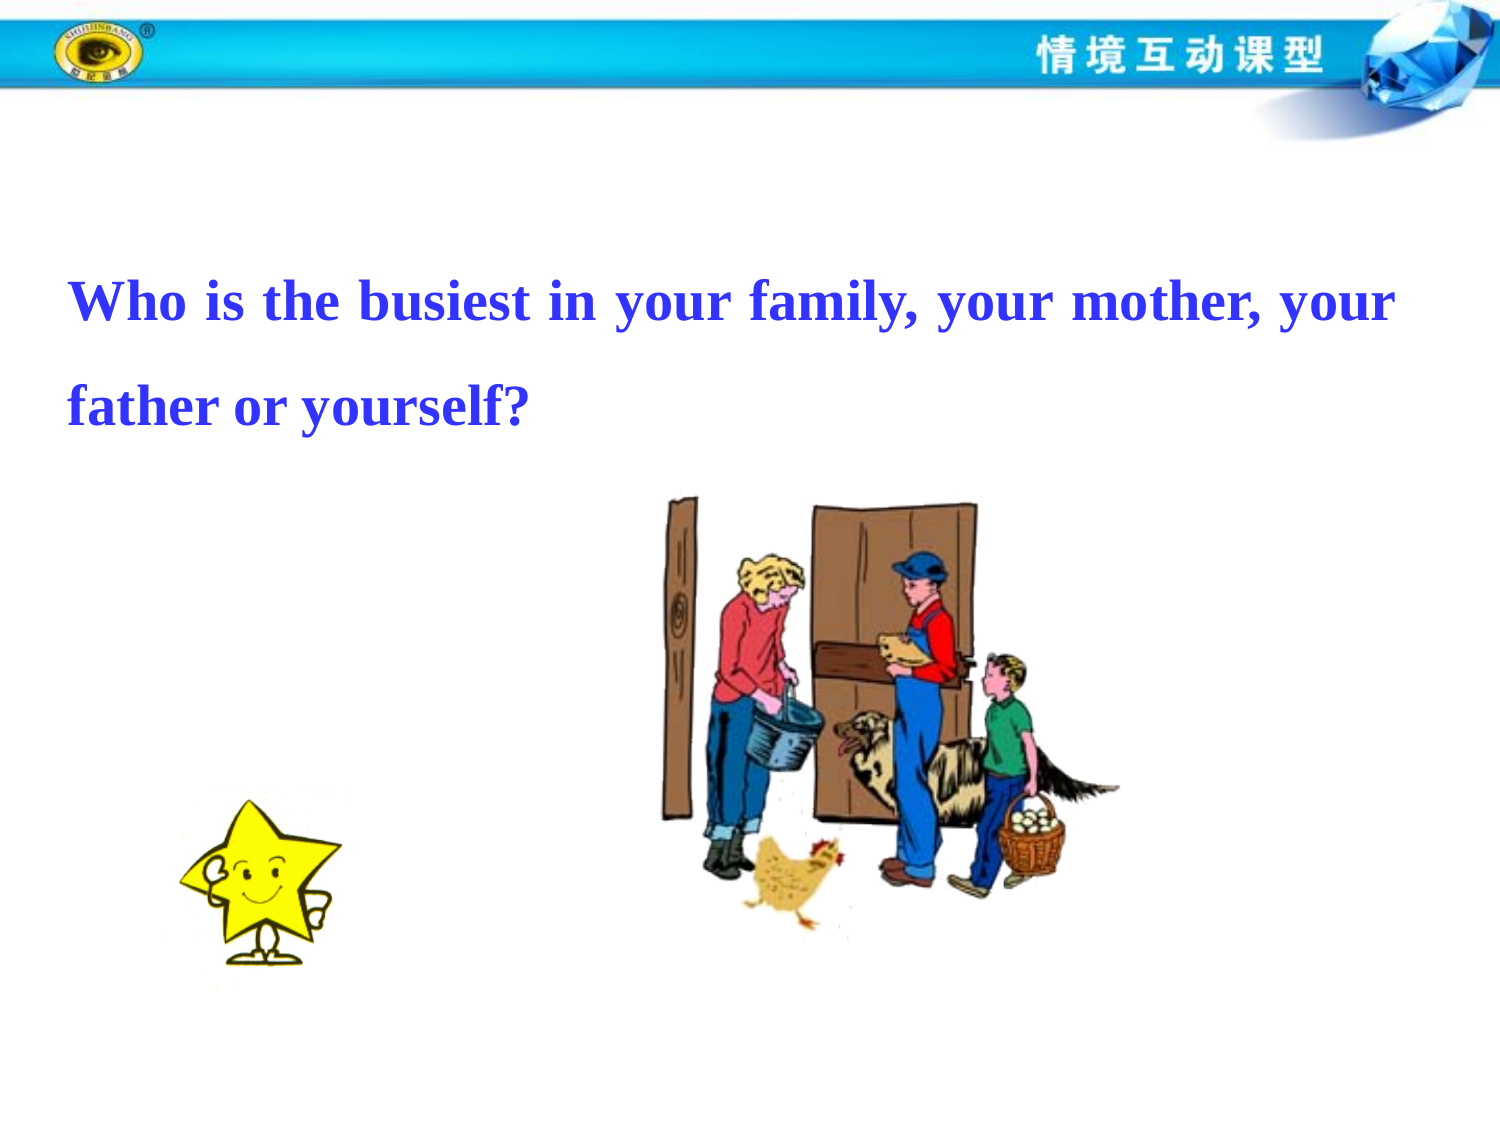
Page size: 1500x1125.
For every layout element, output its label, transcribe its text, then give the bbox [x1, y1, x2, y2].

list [655, 491, 1125, 940]
text_box Who is the busiest in your family, your mother, your father or yourself? [53, 219, 1412, 445]
picture [0, 0, 1500, 1125]
